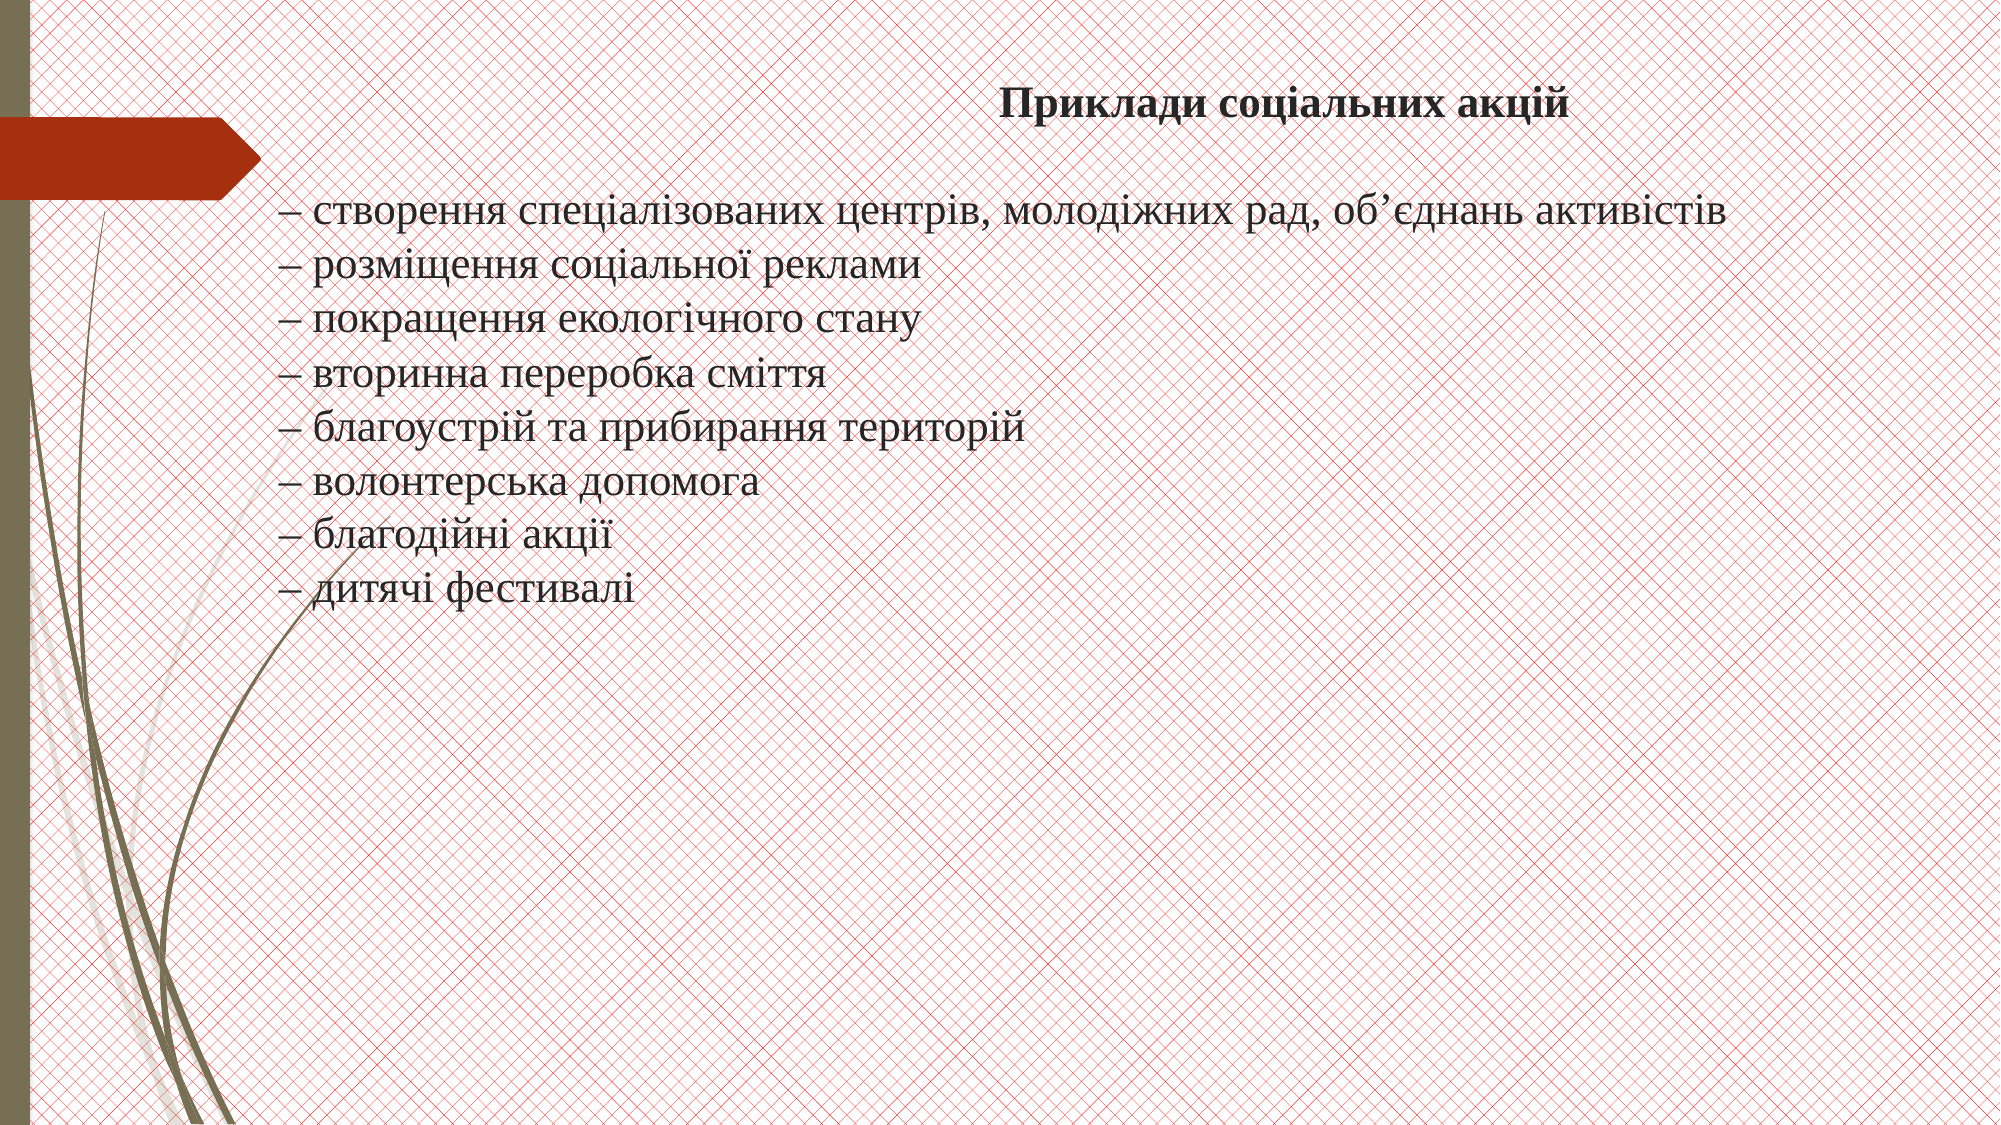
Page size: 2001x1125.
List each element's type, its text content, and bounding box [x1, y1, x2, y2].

title Приклади соціальних акцій – створення спеціалізованих центрів, молодіжних рад, об’єднань активістів – розміщення соціальної реклами – покращення екологічного стану – вторинна переробка сміття – благоустрій та прибирання територій – волонтерська допомога – благодійні акції – дитячі фестивалі [264, 64, 1947, 1107]
